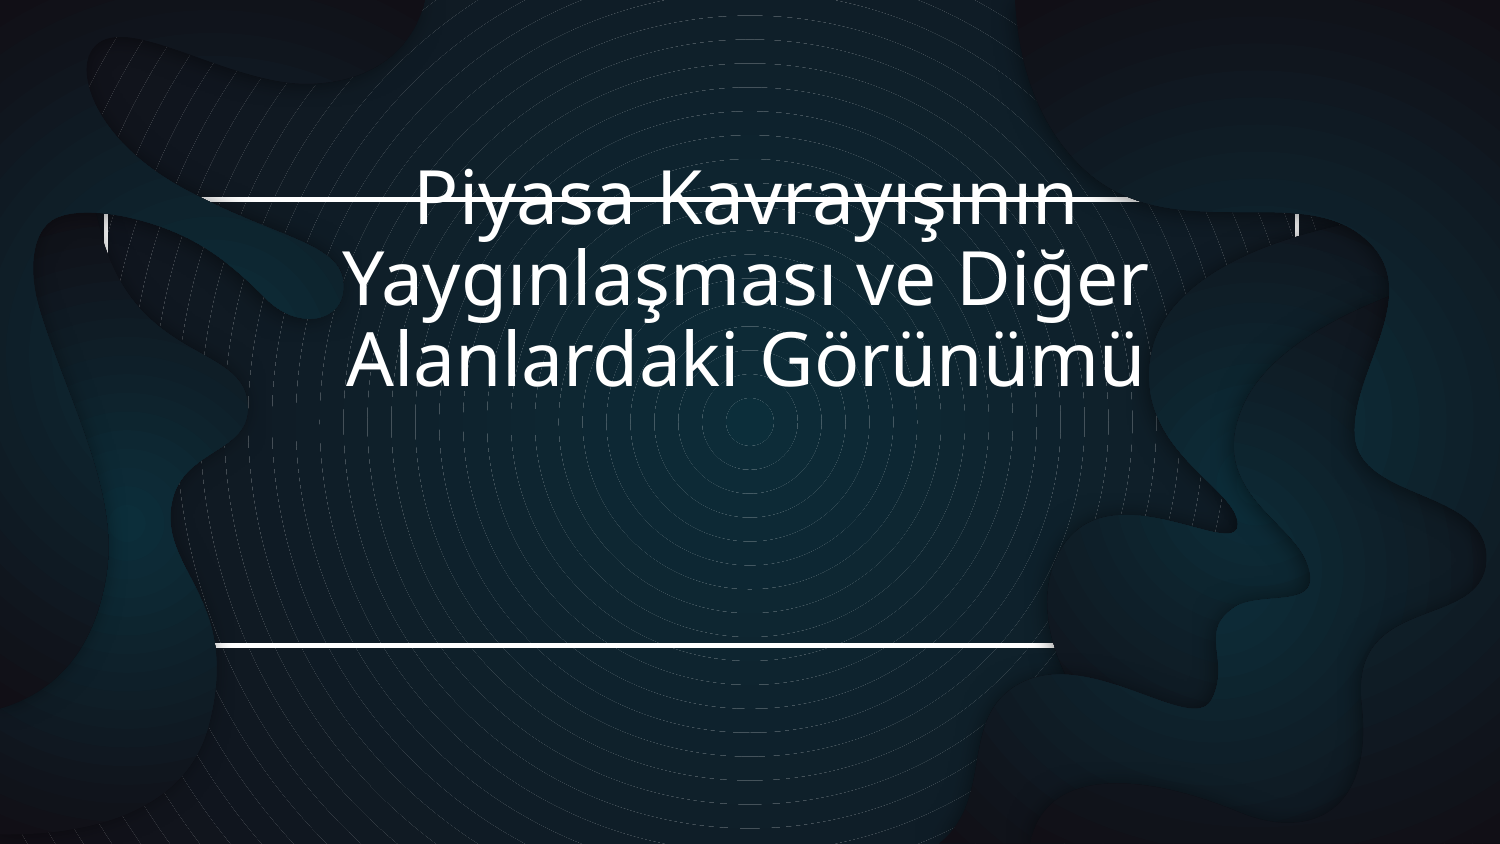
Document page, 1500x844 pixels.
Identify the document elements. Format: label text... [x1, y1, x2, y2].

title Piyasa Kavrayışının Yaygınlaşması ve Diğer Alanlardaki Görünümü [202, 270, 1291, 409]
